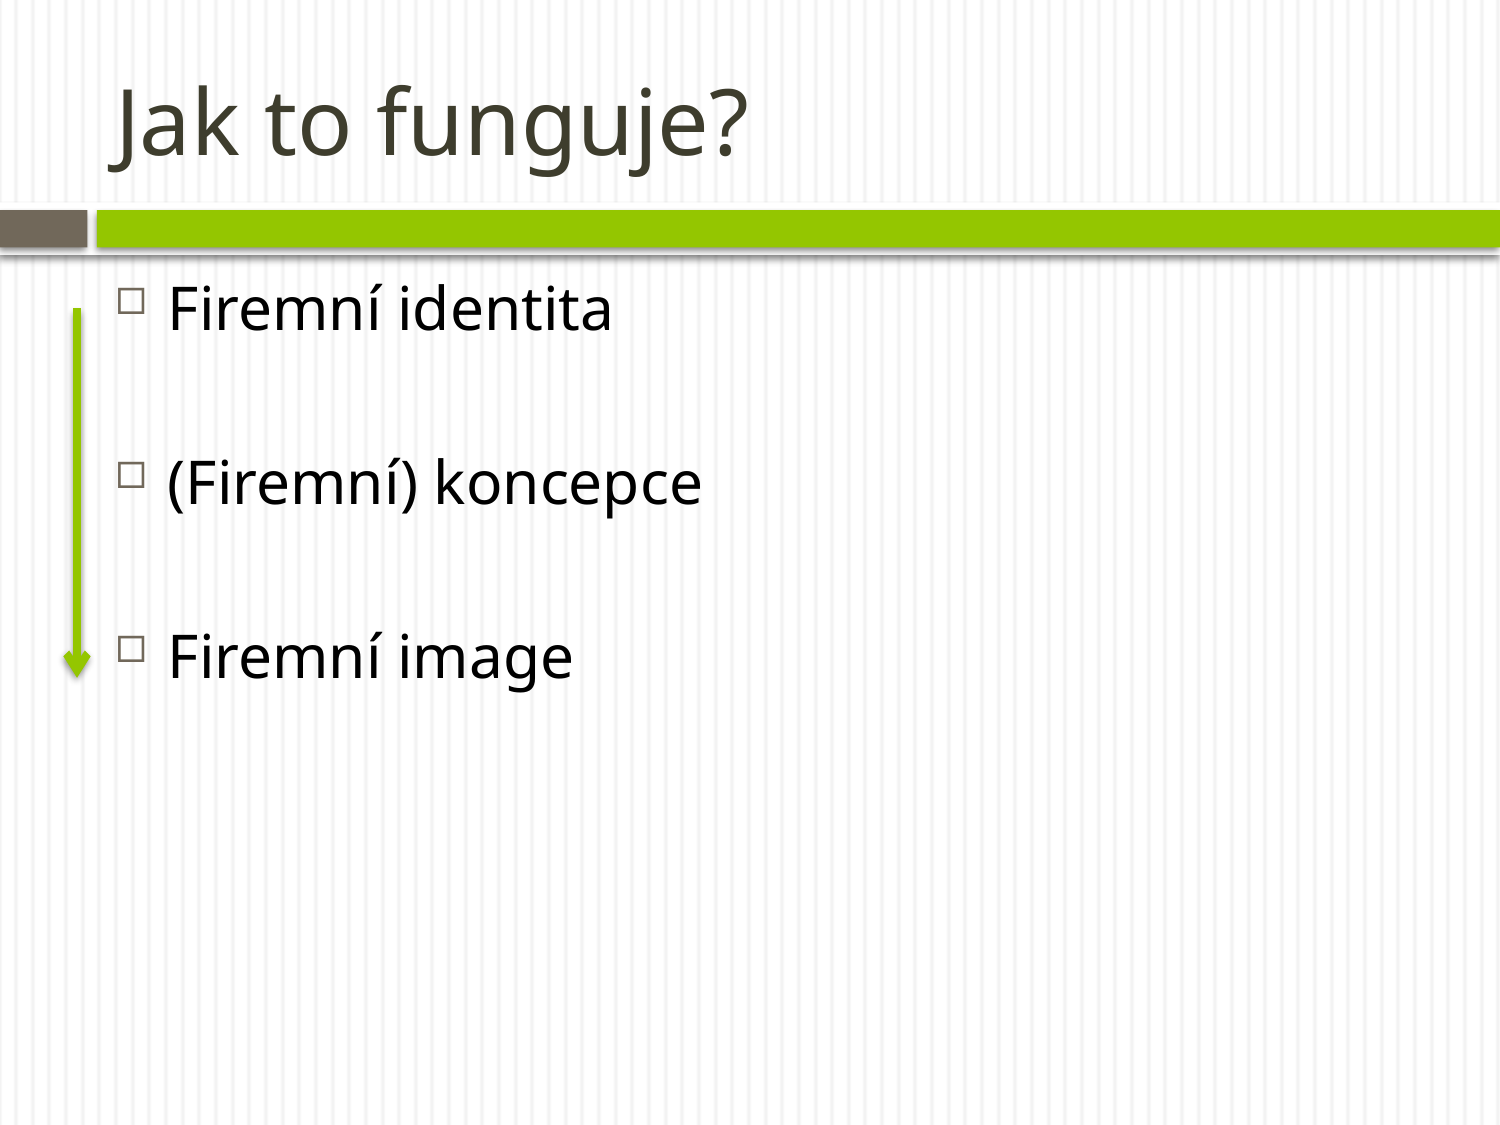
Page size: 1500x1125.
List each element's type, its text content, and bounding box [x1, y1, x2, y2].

title Jak to funguje? [100, 37, 1438, 200]
list Firemní identita (Firemní) koncepce Firemní image [100, 262, 1438, 1000]
